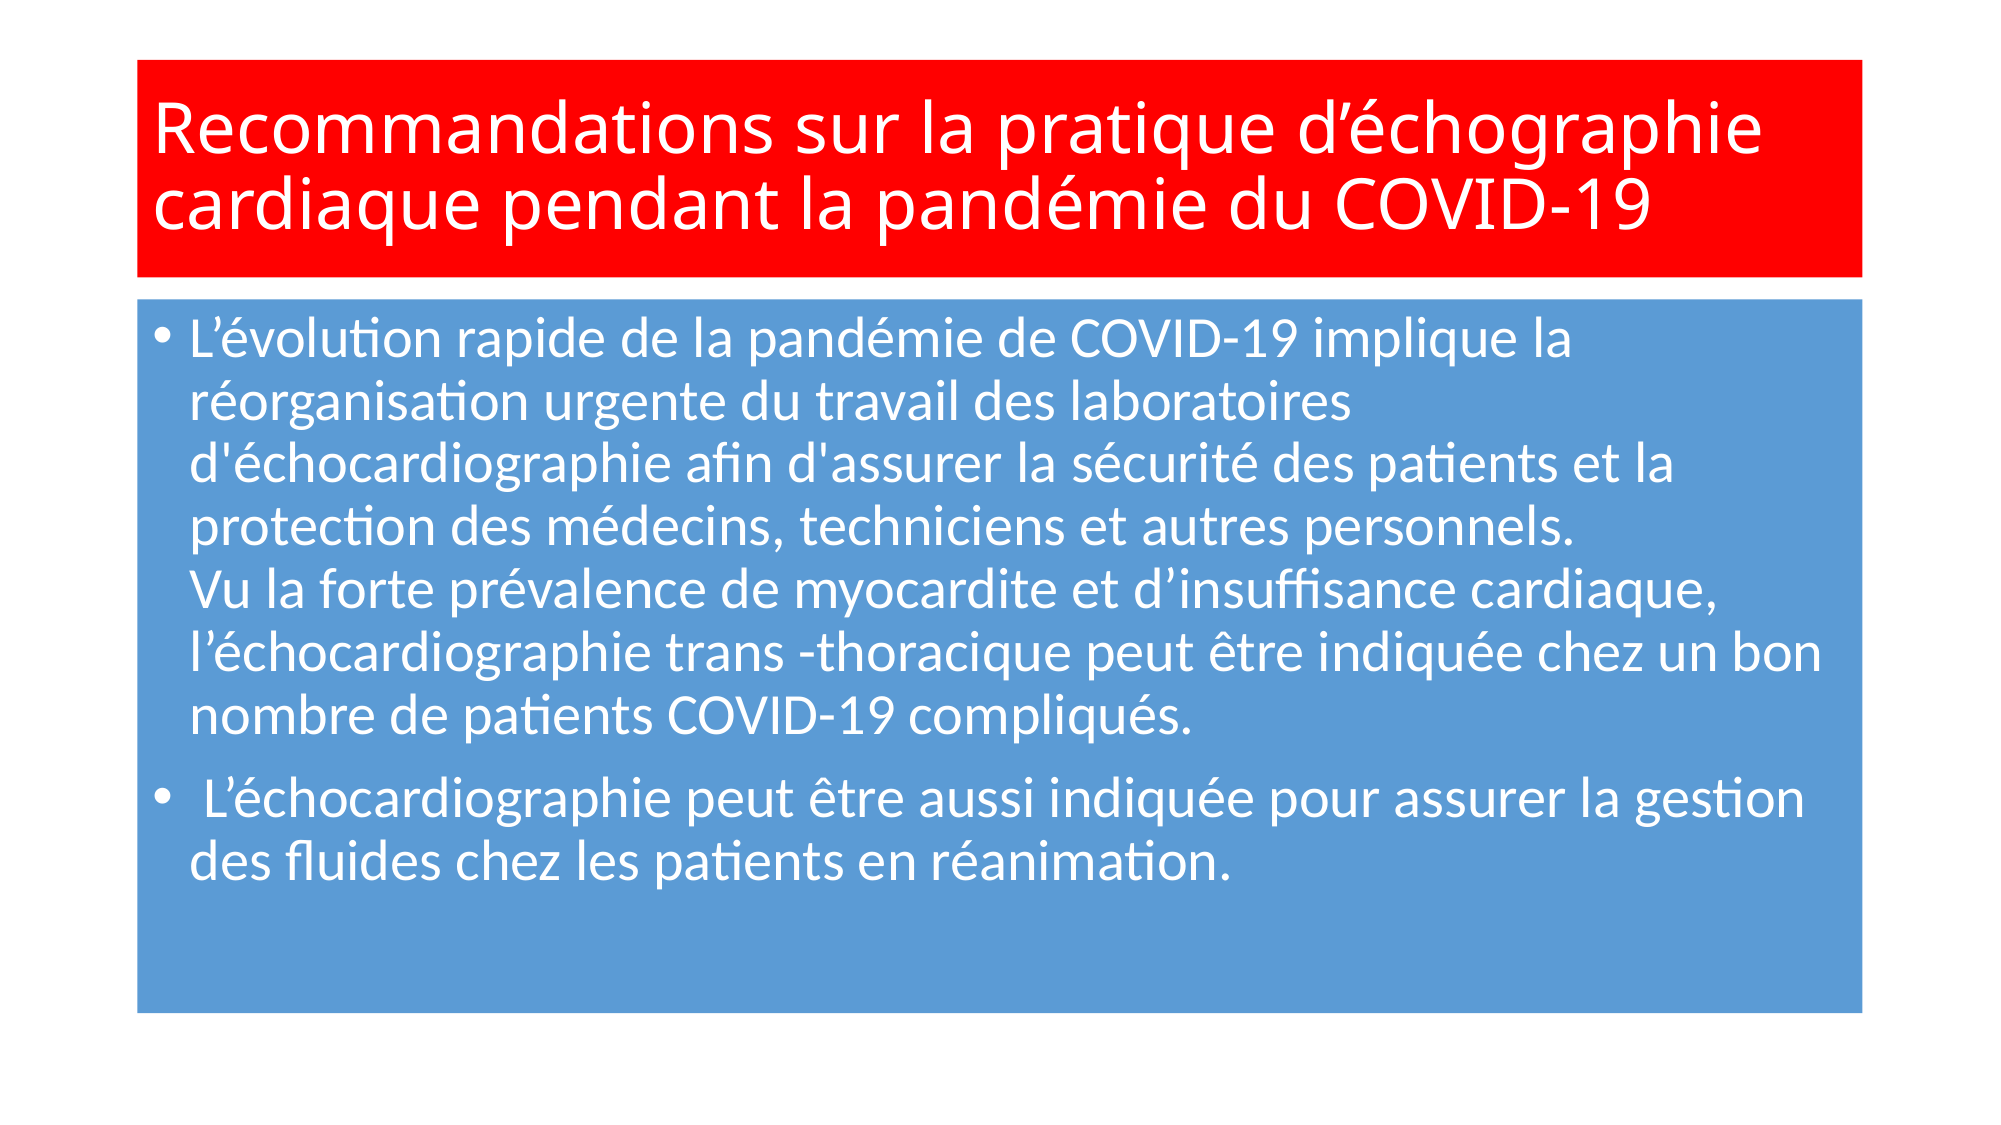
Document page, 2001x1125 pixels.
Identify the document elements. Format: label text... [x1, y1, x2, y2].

title Recommandations sur la pratique d’échographie cardiaque pendant la pandémie du COVID-19 [137, 59, 1863, 278]
list L’évolution rapide de la pandémie de COVID-19 implique la réorganisation urgente du travail des laboratoires d'échocardiographie afin d'assurer la sécurité des patients et la protection des médecins, techniciens et autres personnels. Vu la forte prévalence de myocardite et d’insuffisance cardiaque, l’échocardiographie trans -thoracique peut être indiquée chez un bon nombre de patients COVID-19 compliqués. L’échocardiographie peut être aussi indiquée pour assurer la gestion des fluides chez les patients en réanimation. [137, 299, 1863, 1014]
